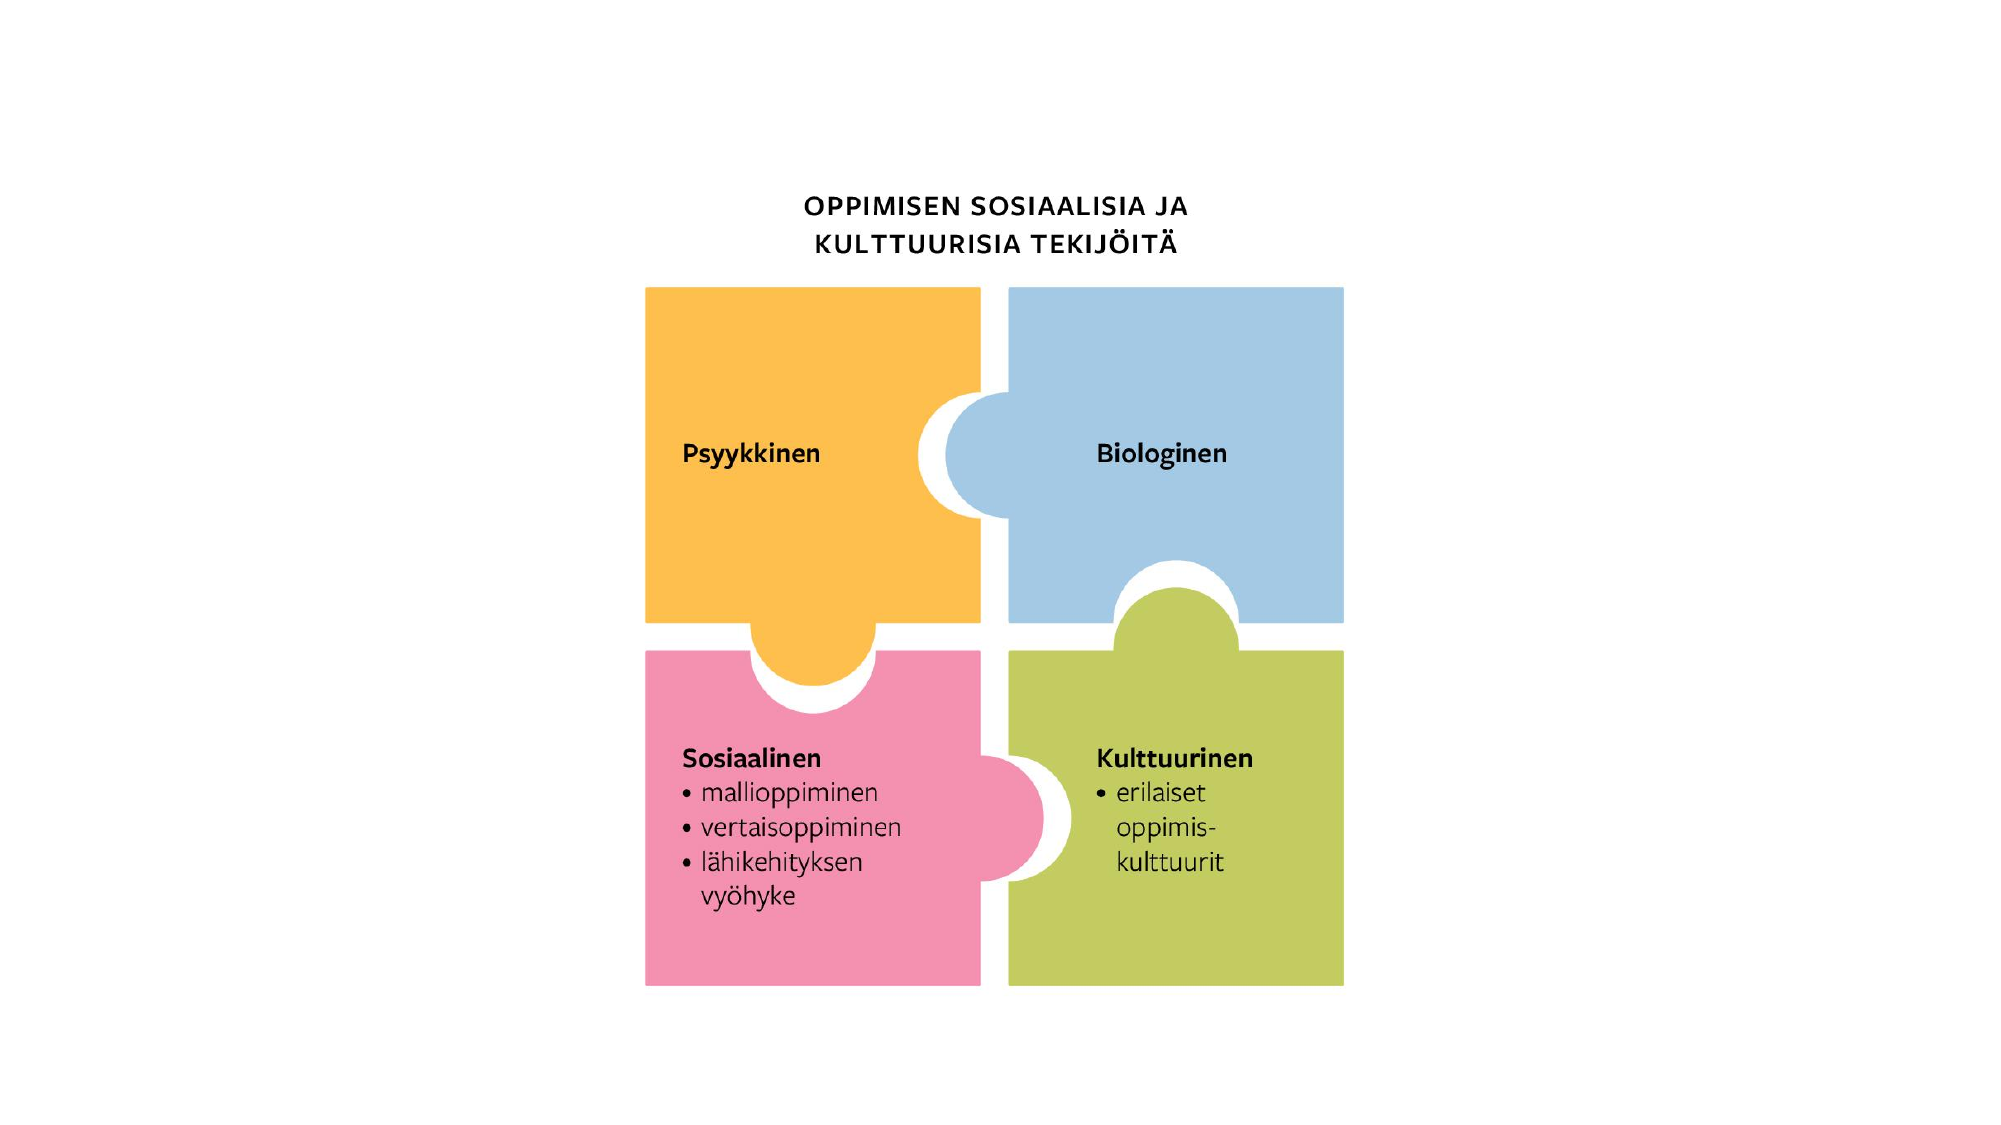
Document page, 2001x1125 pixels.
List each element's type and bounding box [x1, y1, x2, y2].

picture [618, 176, 1382, 1024]
